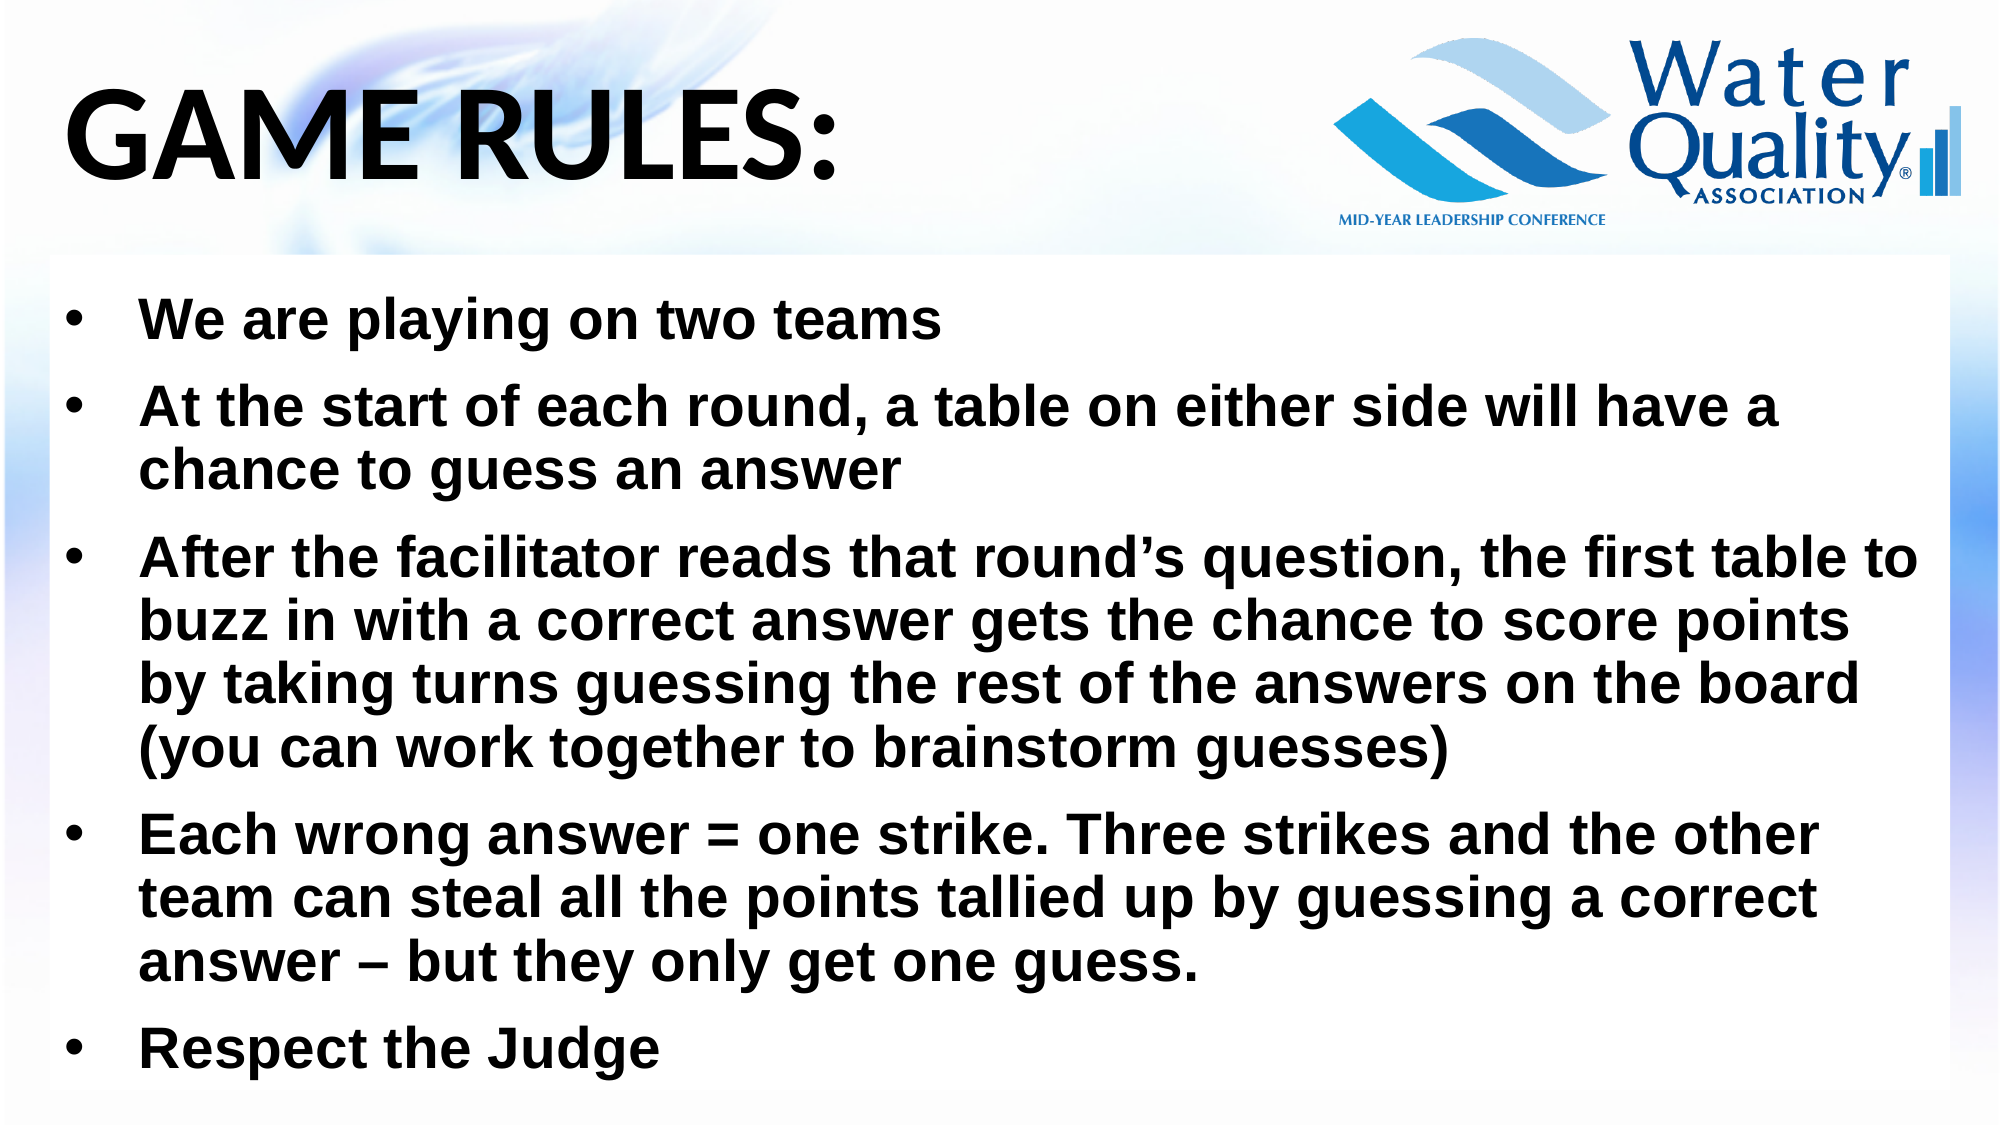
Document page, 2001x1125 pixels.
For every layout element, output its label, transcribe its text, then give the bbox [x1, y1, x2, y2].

text_box We are playing on two teams At the start of each round, a table on either side will have a chance to guess an answer After the facilitator reads that round’s question, the first table to buzz in with a correct answer gets the chance to score points by taking turns guessing the rest of the answers on the board (you can work together to brainstorm guesses) Each wrong answer = one strike. Three strikes and the other team can steal all the points tallied up by guessing a correct answer – but they only get one guess. Respect the Judge [49, 254, 1951, 1090]
text_box GAME RULES: [49, 35, 1050, 215]
picture [0, 0, 2000, 1125]
